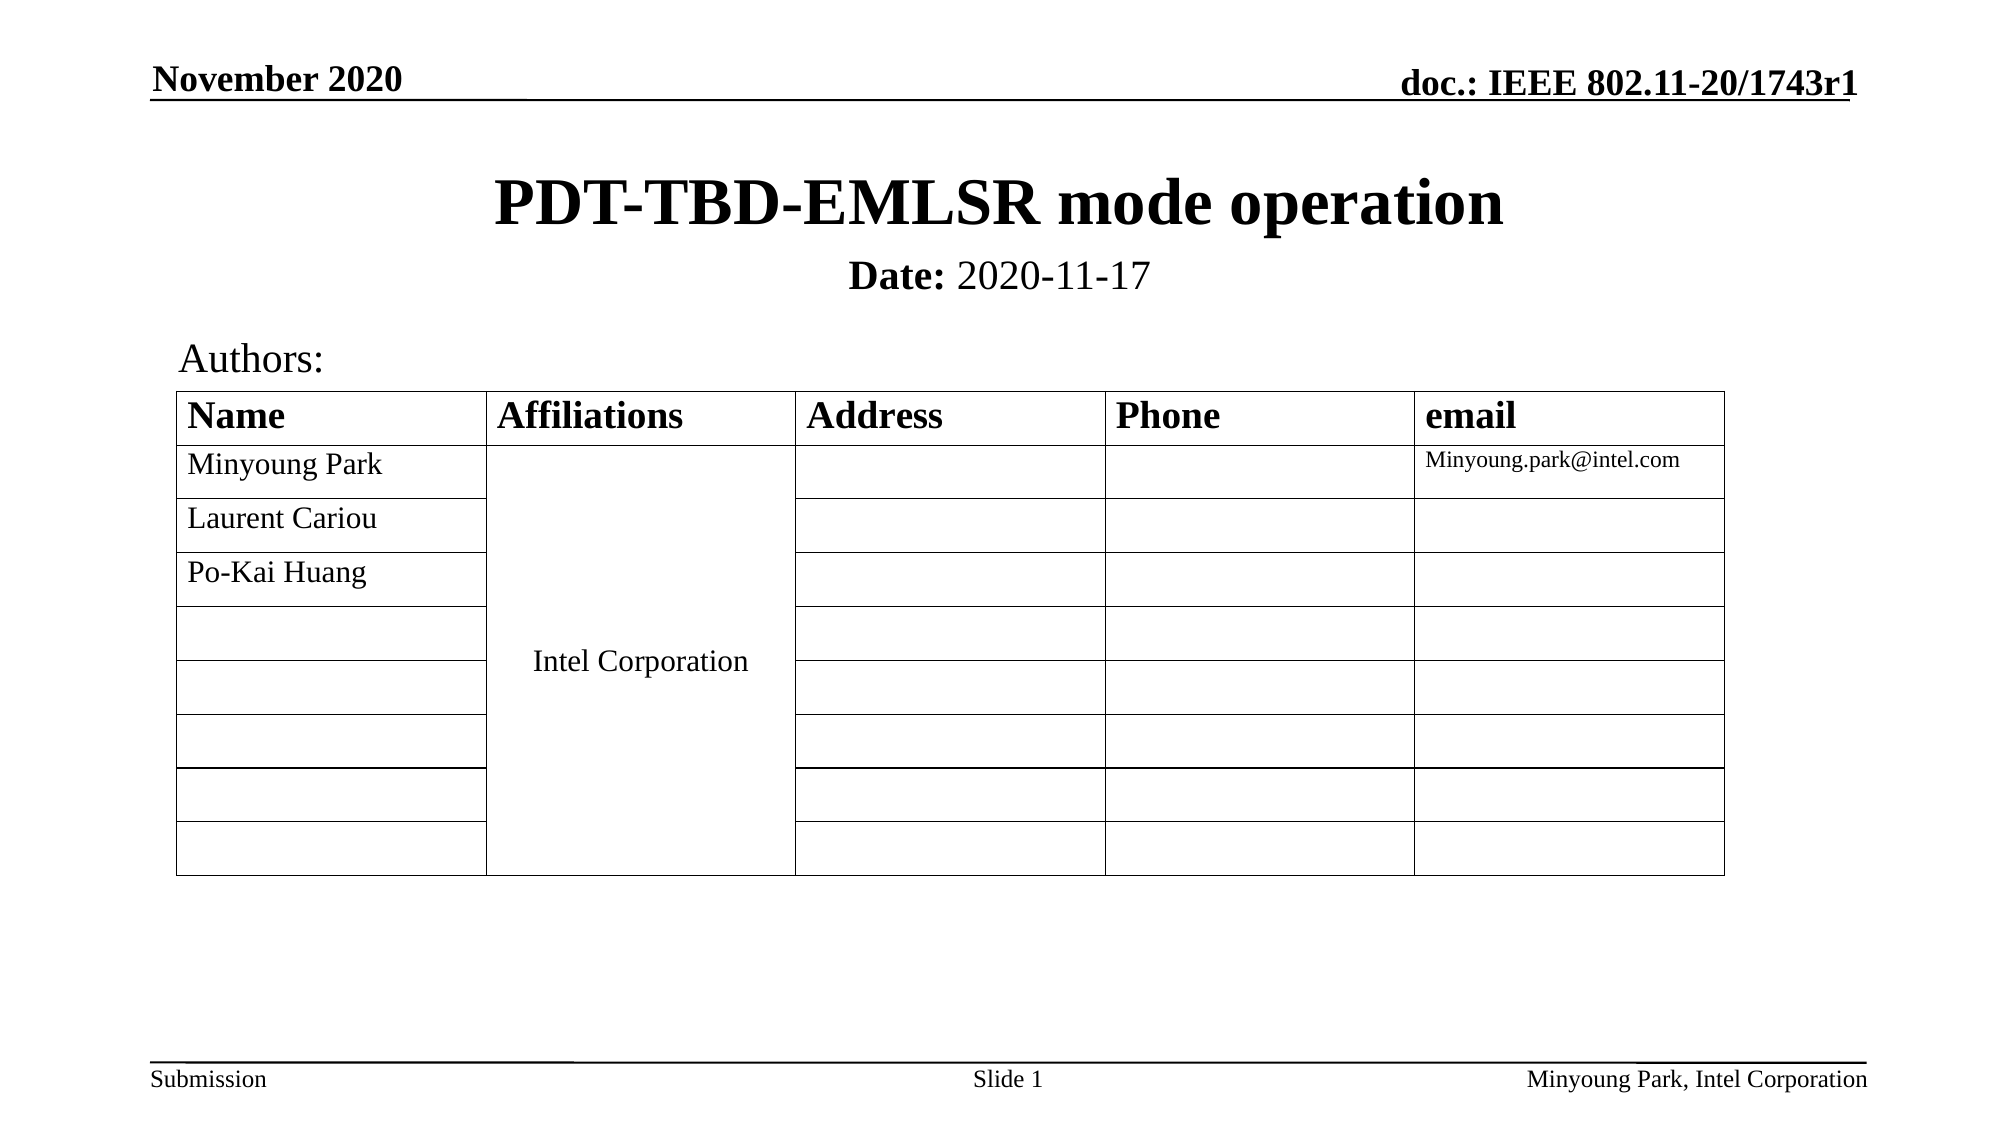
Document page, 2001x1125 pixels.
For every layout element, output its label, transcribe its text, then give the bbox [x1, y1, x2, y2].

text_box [161, 390, 1773, 922]
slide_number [152, 54, 563, 100]
slide_number Slide 1 [950, 1061, 1067, 1123]
title PDT-TBD-EMLSR mode operation [149, 76, 1851, 319]
text_box Authors: [162, 323, 401, 387]
subtitle Date: 2020-11-17 [299, 239, 1701, 319]
footer Minyoung Park, Intel Corporation [1171, 1061, 1869, 1093]
